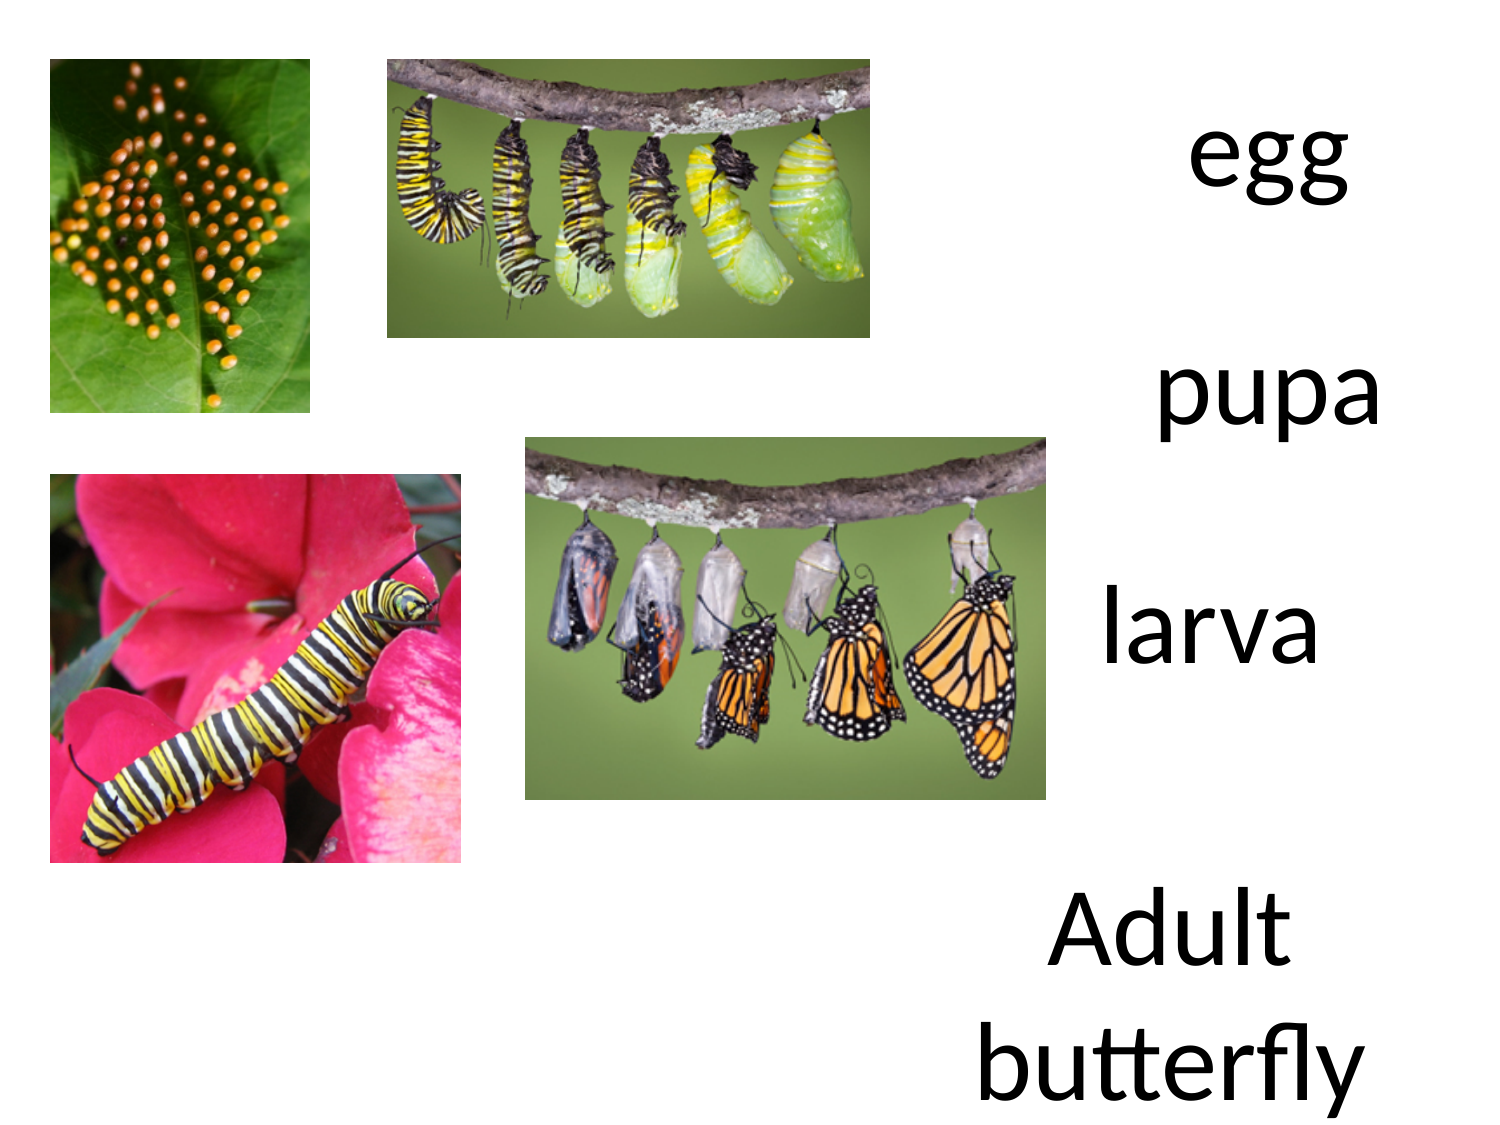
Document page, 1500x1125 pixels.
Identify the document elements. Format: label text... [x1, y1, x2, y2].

text_box larva [1049, 481, 1458, 757]
picture [49, 474, 462, 863]
picture [387, 59, 870, 338]
picture [49, 59, 310, 413]
text_box pupa [1074, 285, 1463, 474]
picture [524, 437, 1046, 801]
title Adult butterfly [857, 855, 1483, 1121]
text_box egg [1131, 47, 1407, 235]
